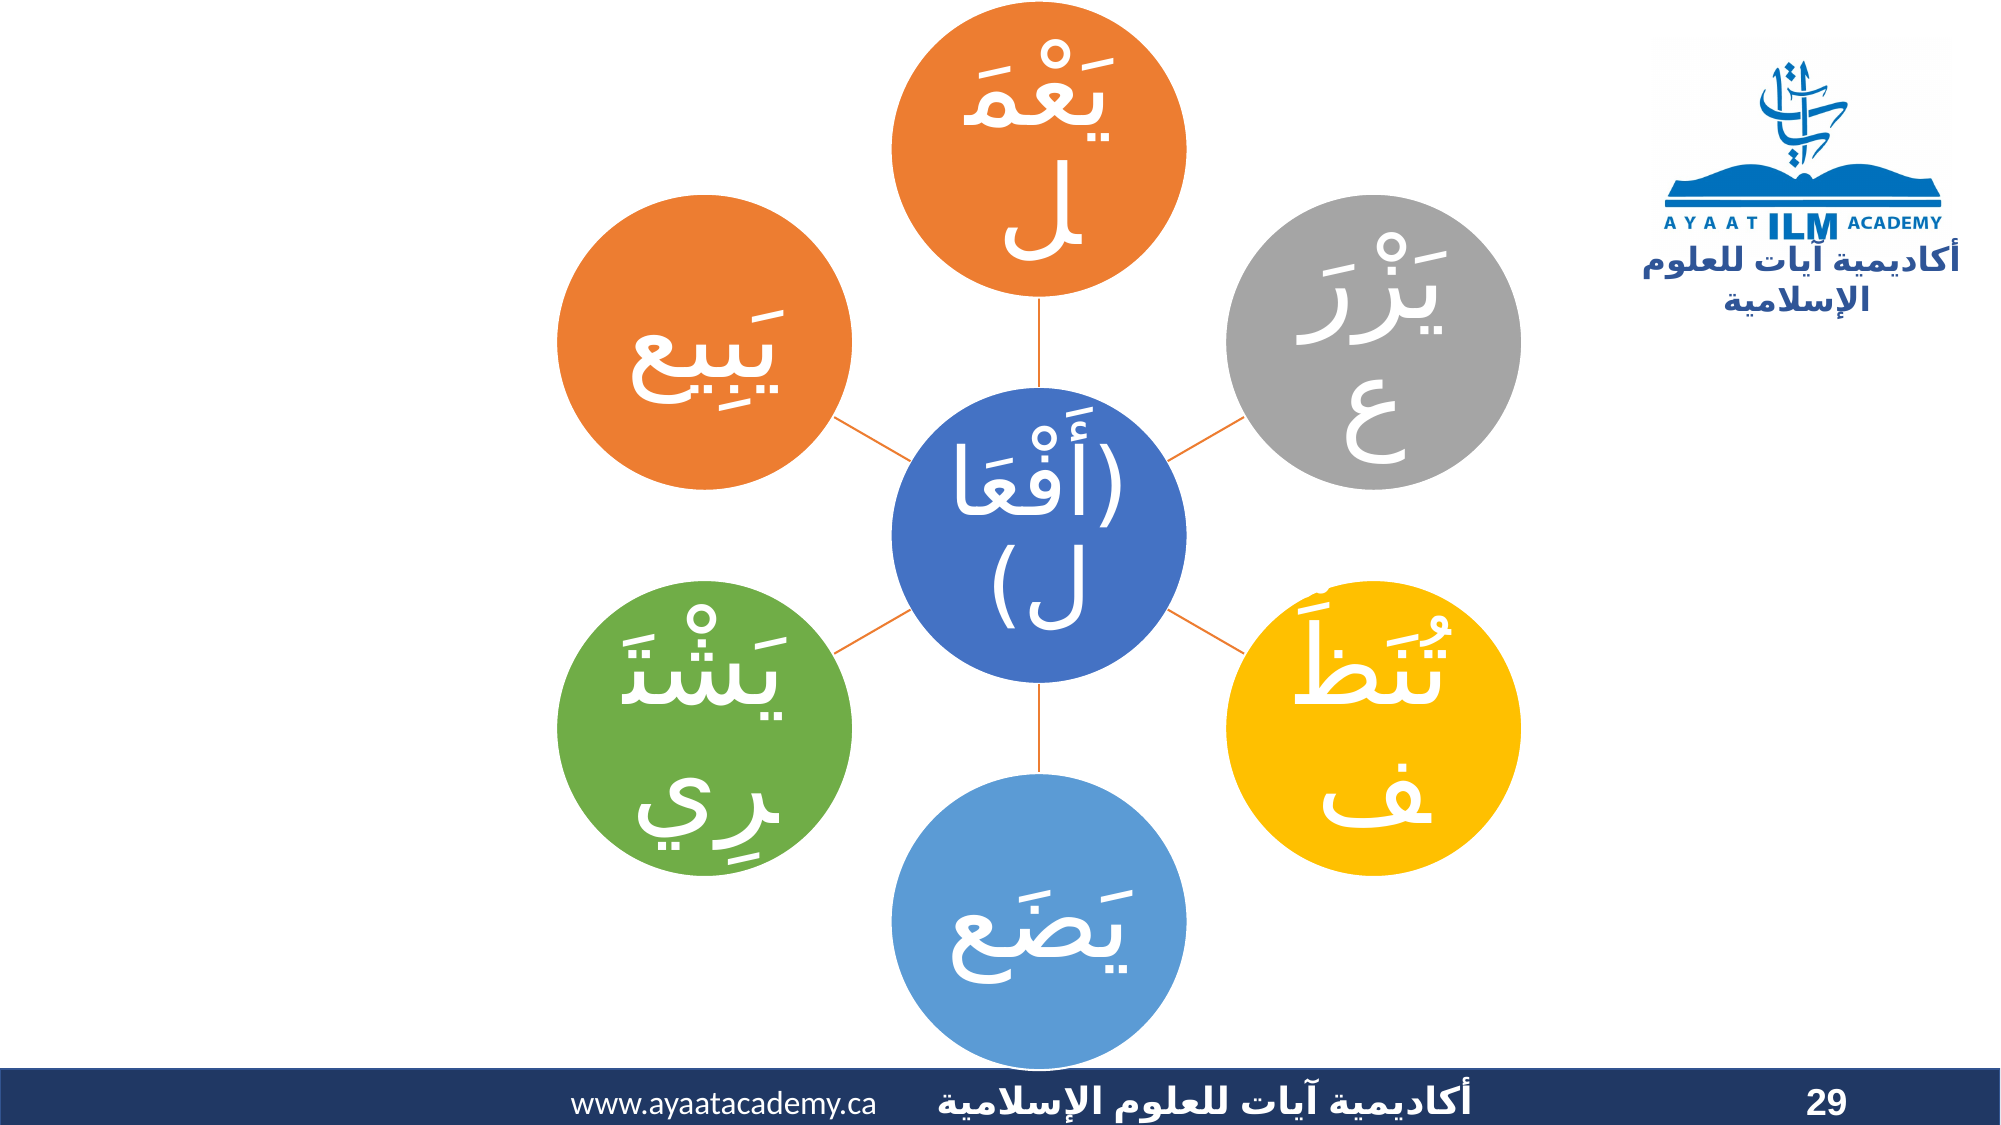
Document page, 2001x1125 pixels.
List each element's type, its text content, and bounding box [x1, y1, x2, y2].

slide_number 29 [1412, 1071, 1863, 1125]
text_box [78, 0, 2000, 1071]
